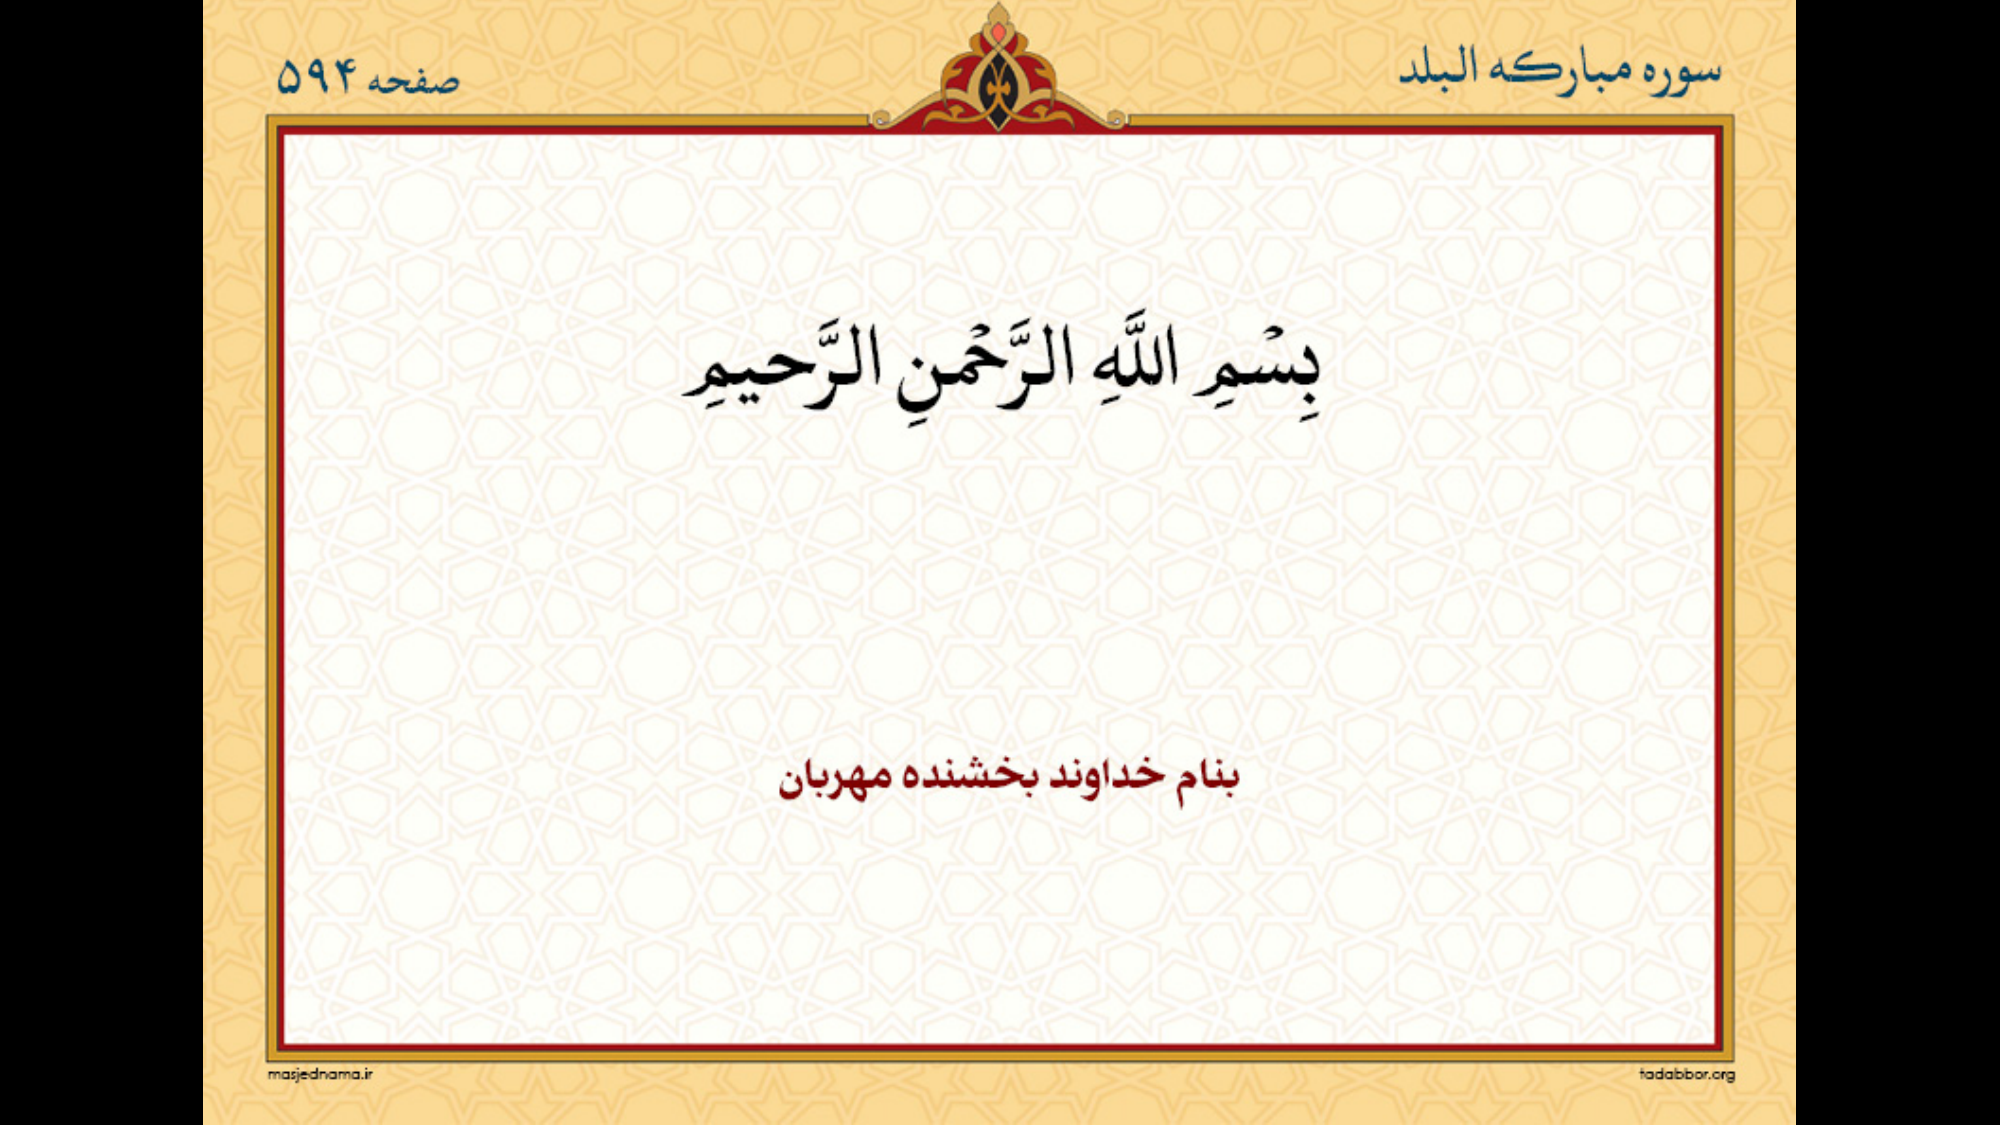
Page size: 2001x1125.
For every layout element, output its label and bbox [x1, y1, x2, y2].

picture [203, 0, 1796, 1125]
